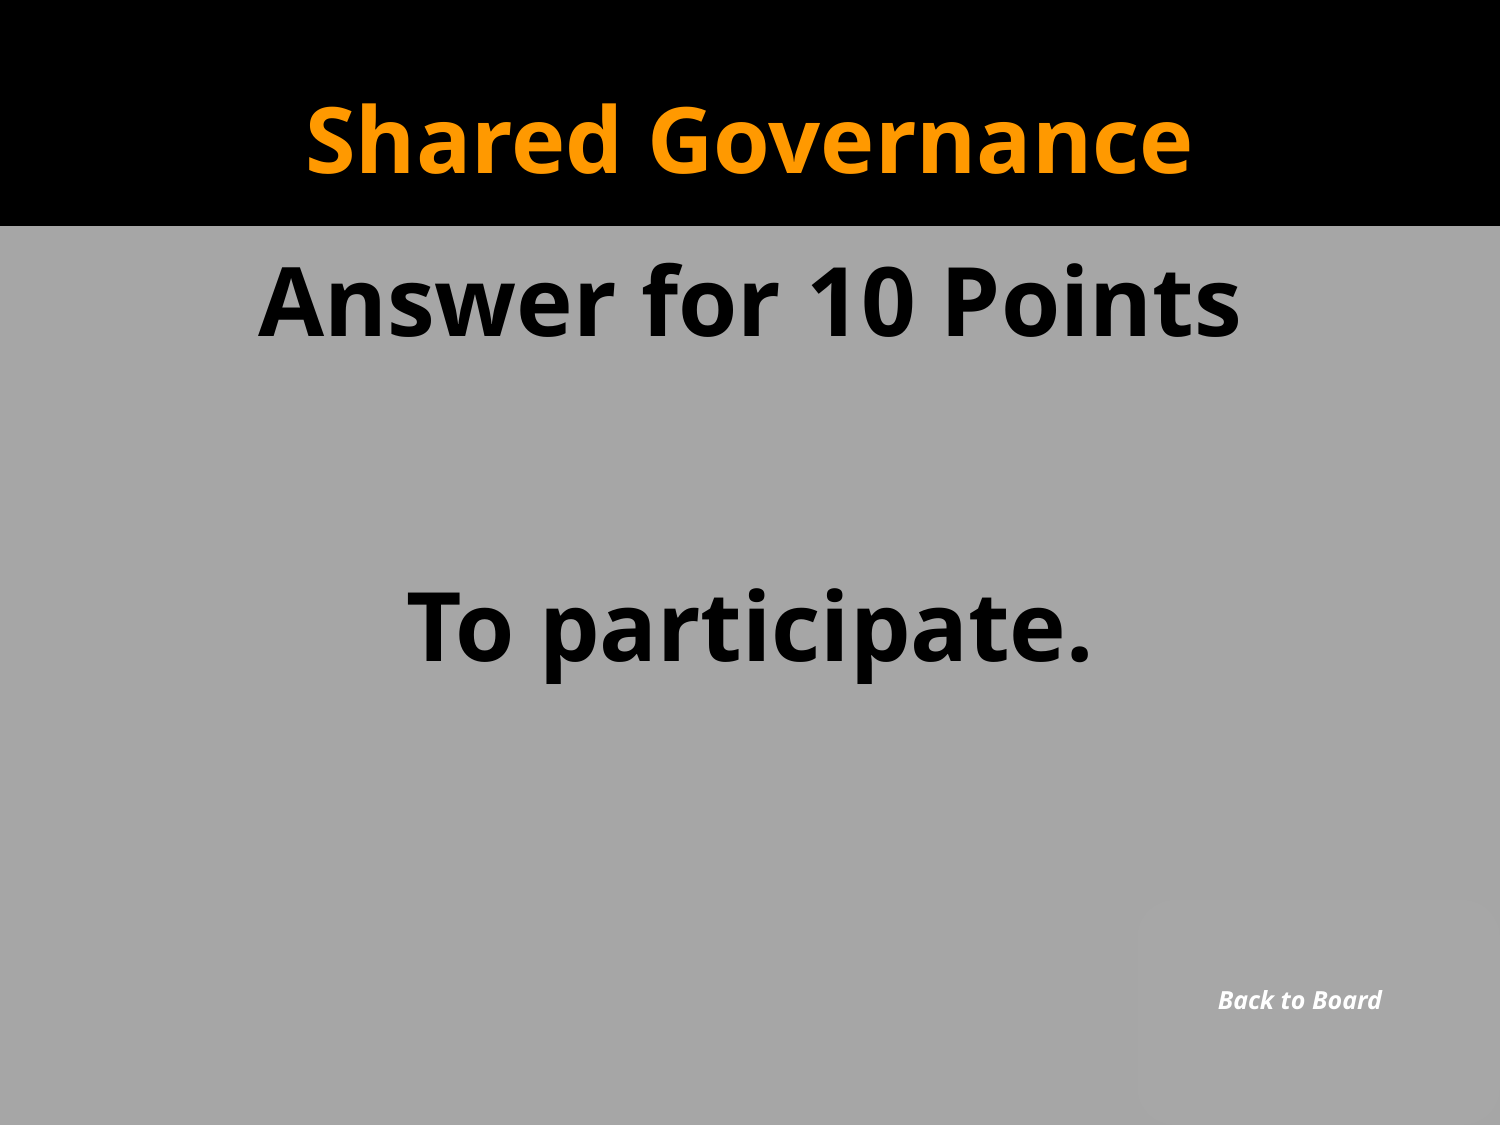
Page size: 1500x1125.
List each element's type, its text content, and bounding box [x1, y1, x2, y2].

text_box [1133, 896, 1500, 1125]
text_box [0, 0, 1500, 225]
text_box Shared Governance Answer for 10 Points To participate. [87, 74, 1413, 689]
